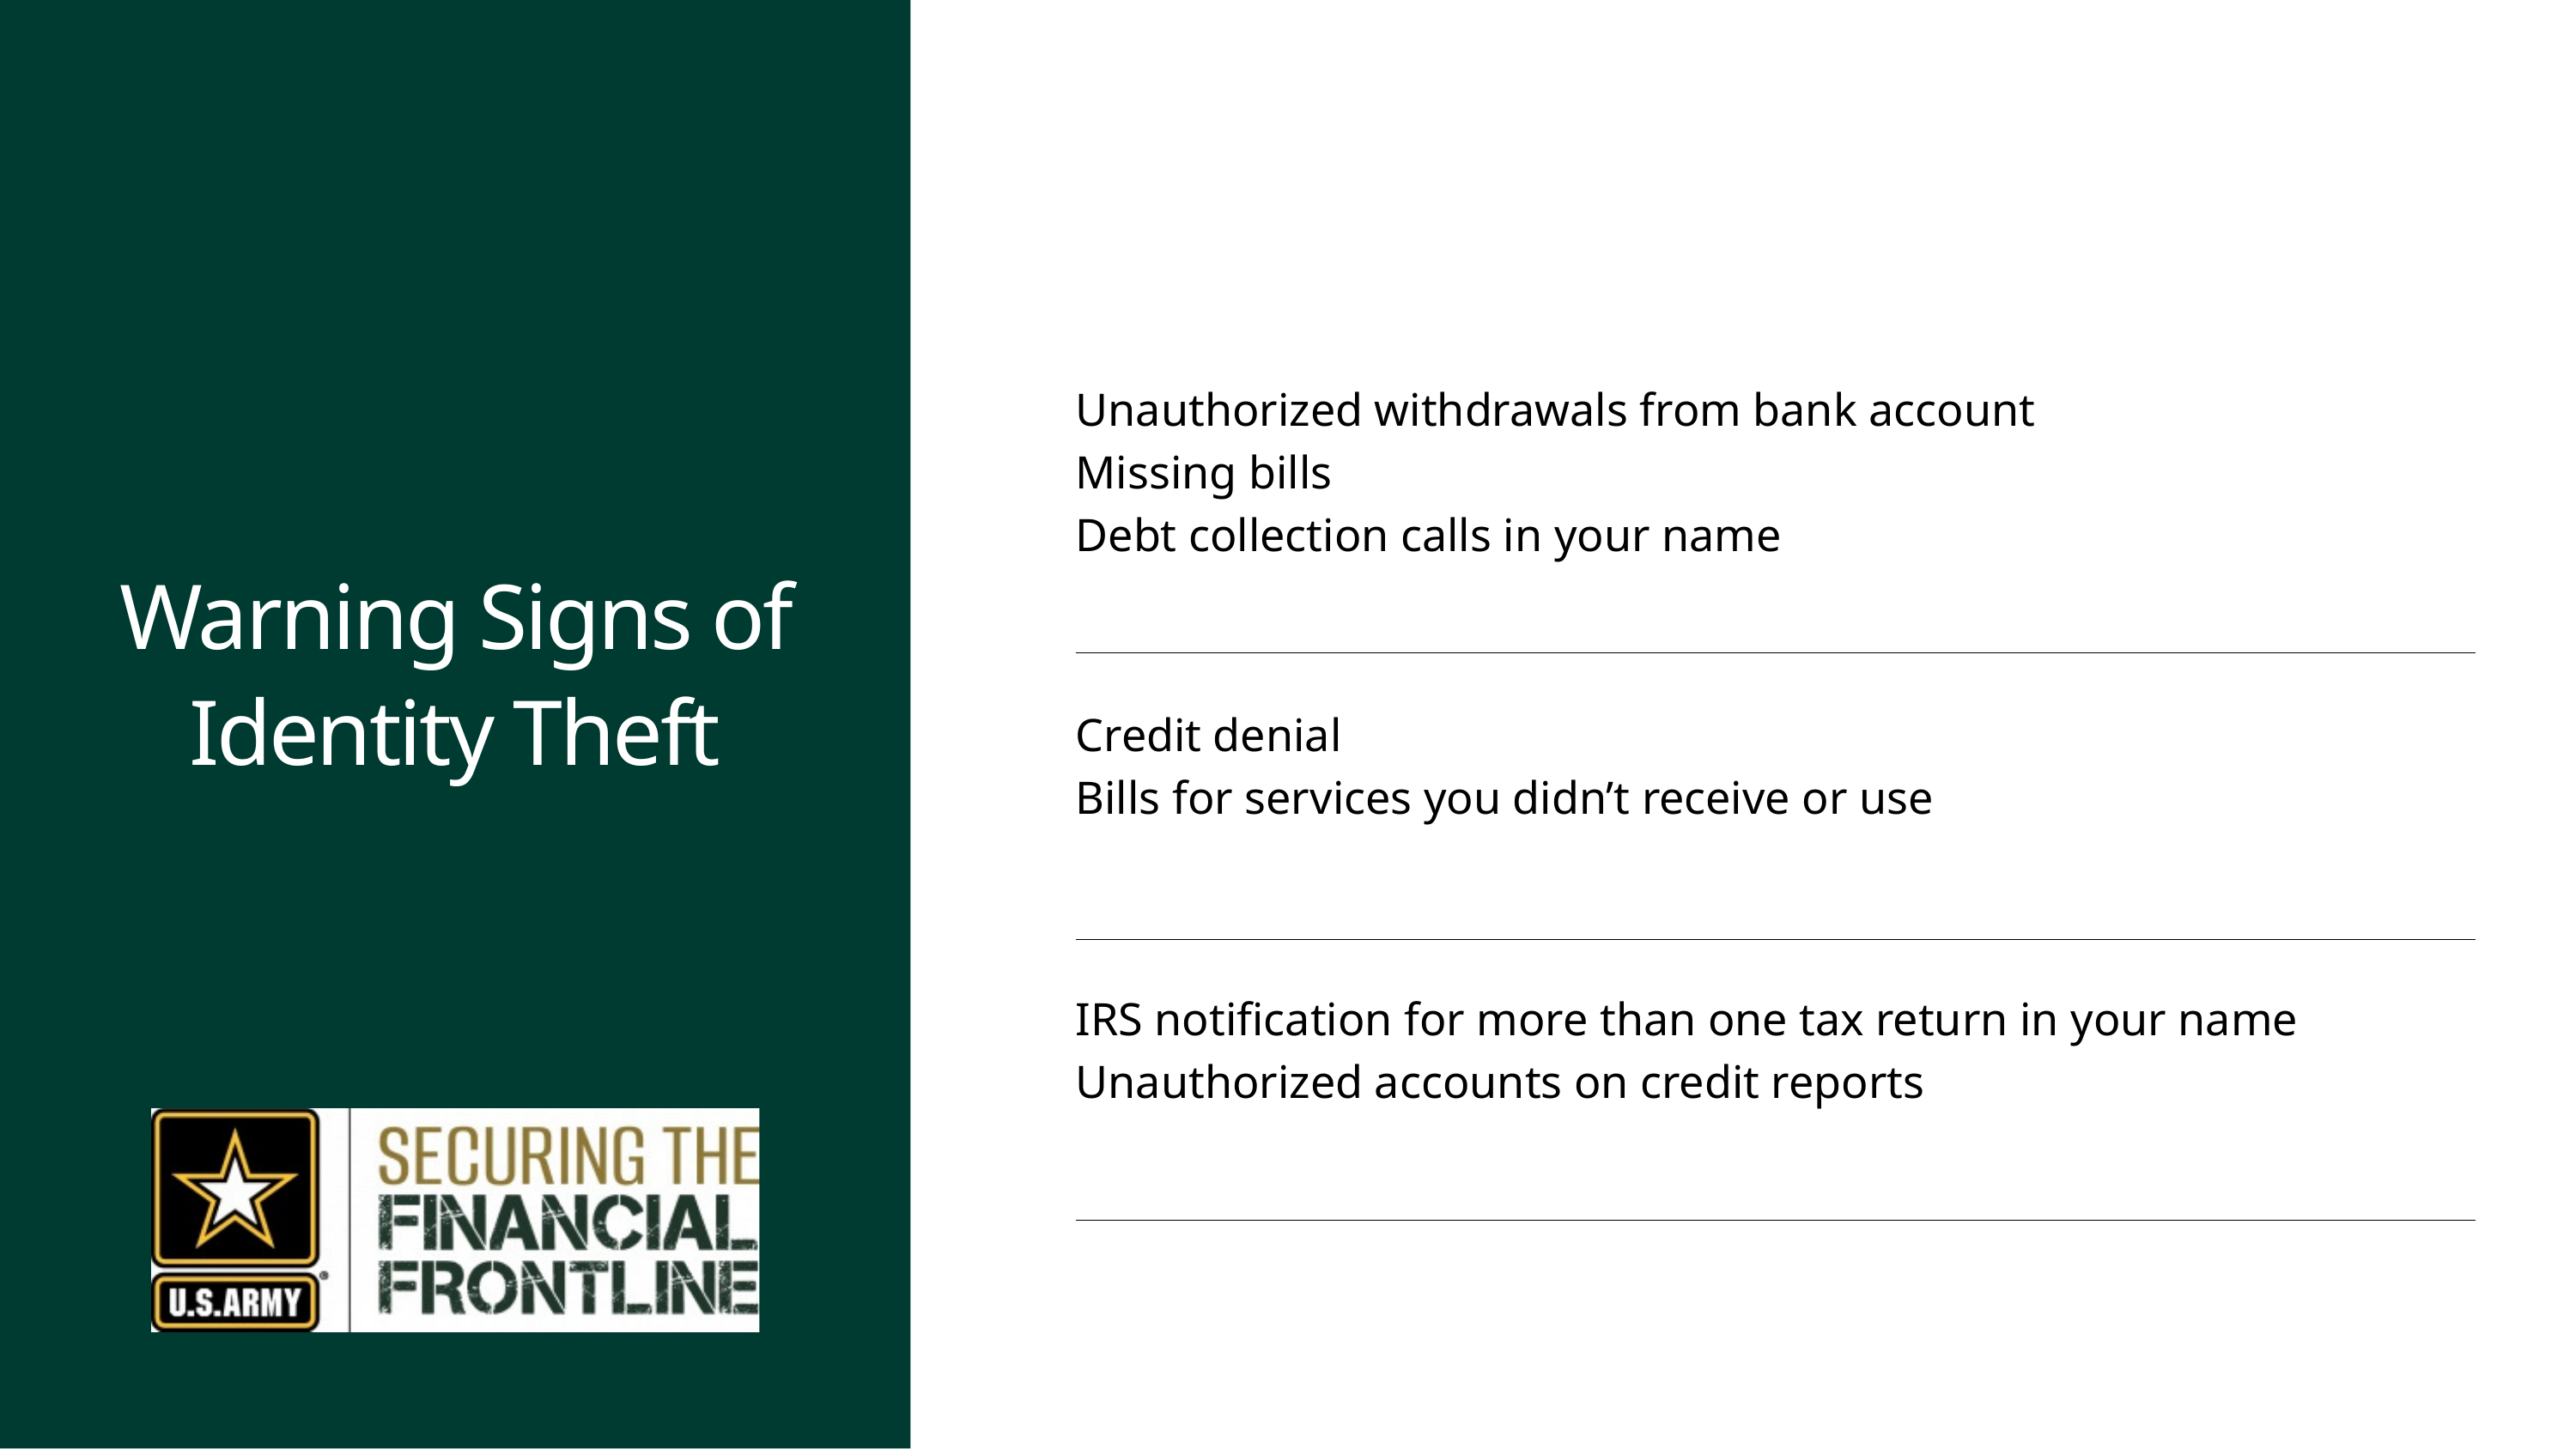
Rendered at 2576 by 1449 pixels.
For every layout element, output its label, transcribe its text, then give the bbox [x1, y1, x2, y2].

table_header Unauthorized withdrawals from bank account Missing bills Debt collection calls in your name [1076, 288, 2476, 652]
table_cell IRS notification for more than one tax return in your name Unauthorized accounts on credit reports [1076, 940, 2476, 1220]
text_box Warning Signs of Identity Theft [48, 550, 862, 900]
text_box [0, 0, 911, 1449]
table_cell Credit denial Bills for services you didn’t receive or use [1076, 653, 2476, 939]
text_box [151, 1108, 760, 1333]
